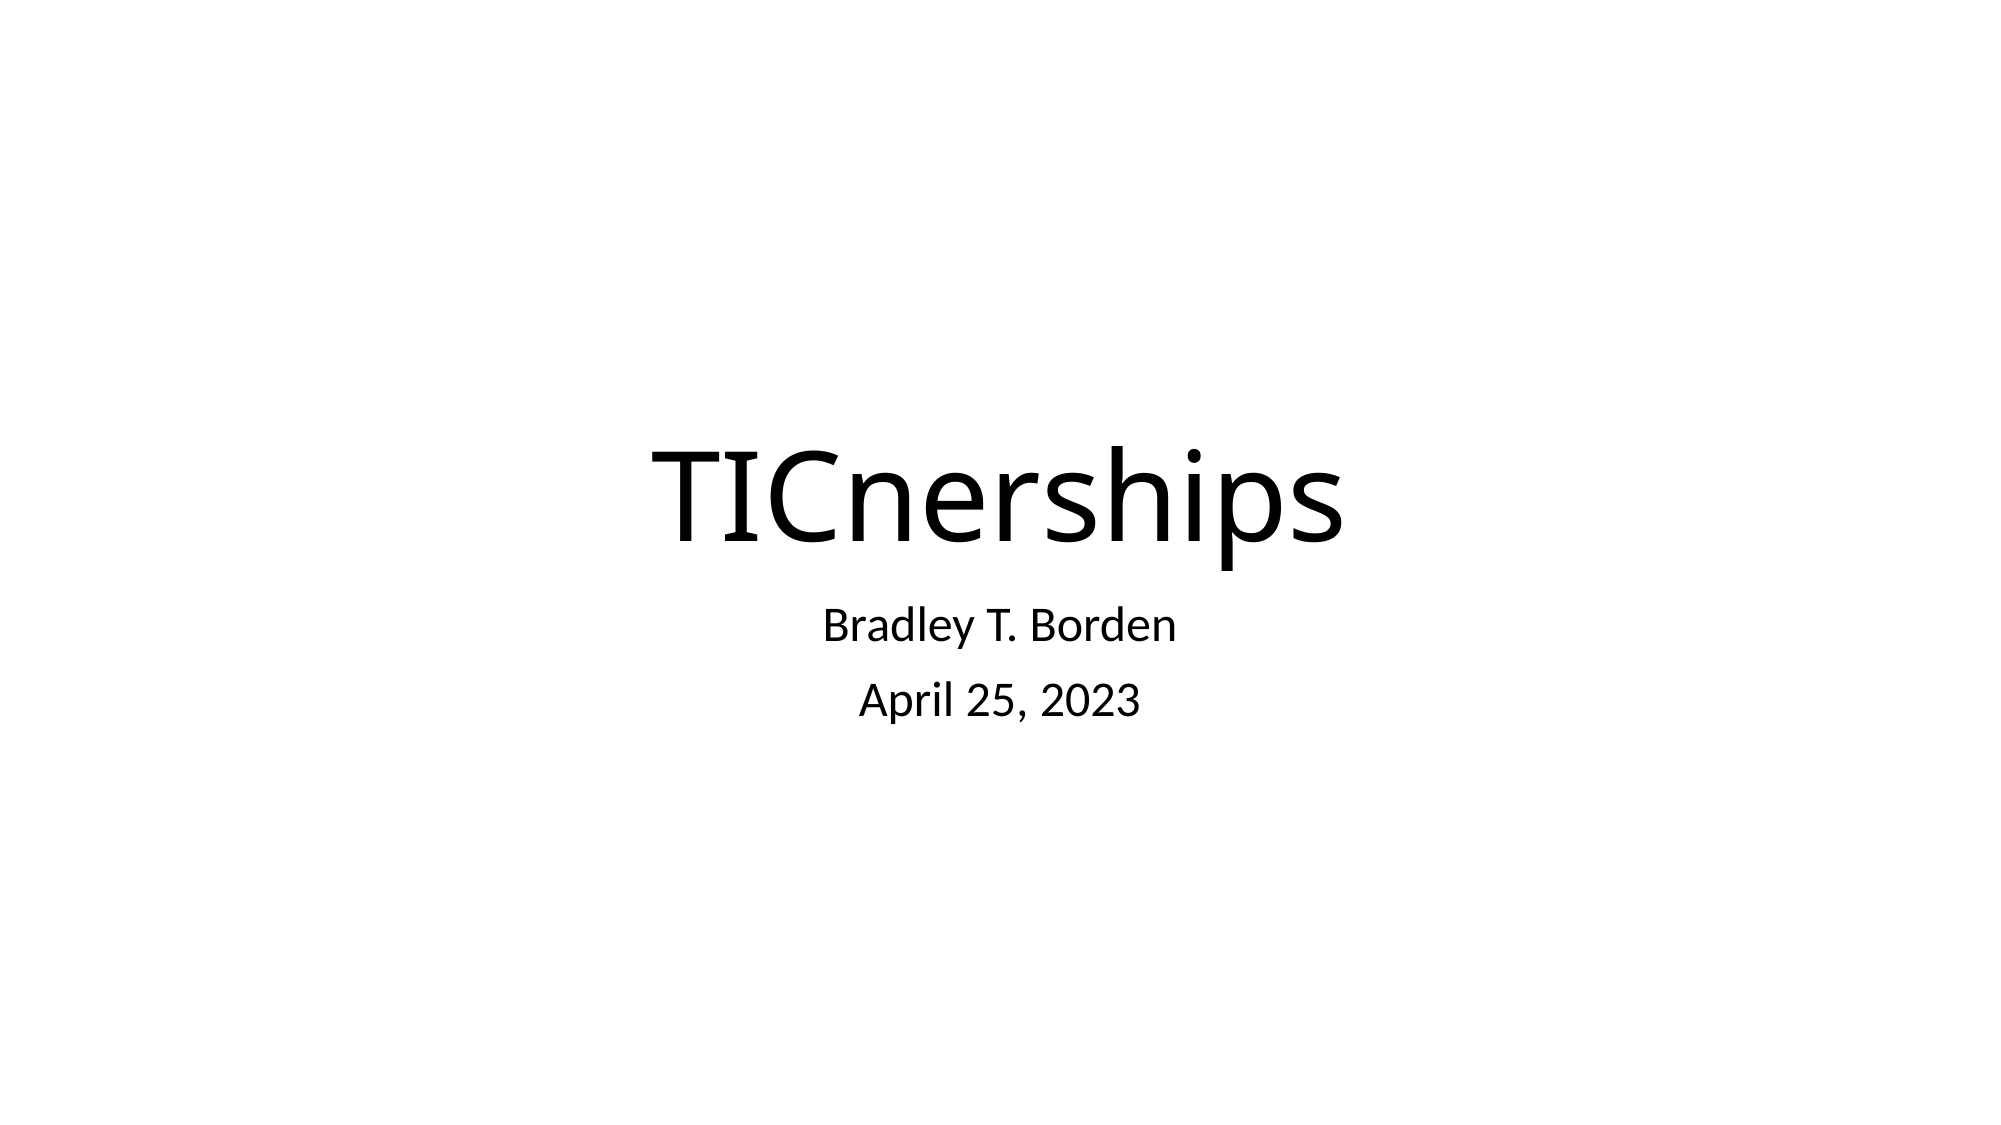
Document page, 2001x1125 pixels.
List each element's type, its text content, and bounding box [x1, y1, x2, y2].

title TICnerships [249, 184, 1750, 576]
subtitle Bradley T. Borden April 25, 2023 [249, 590, 1750, 863]
